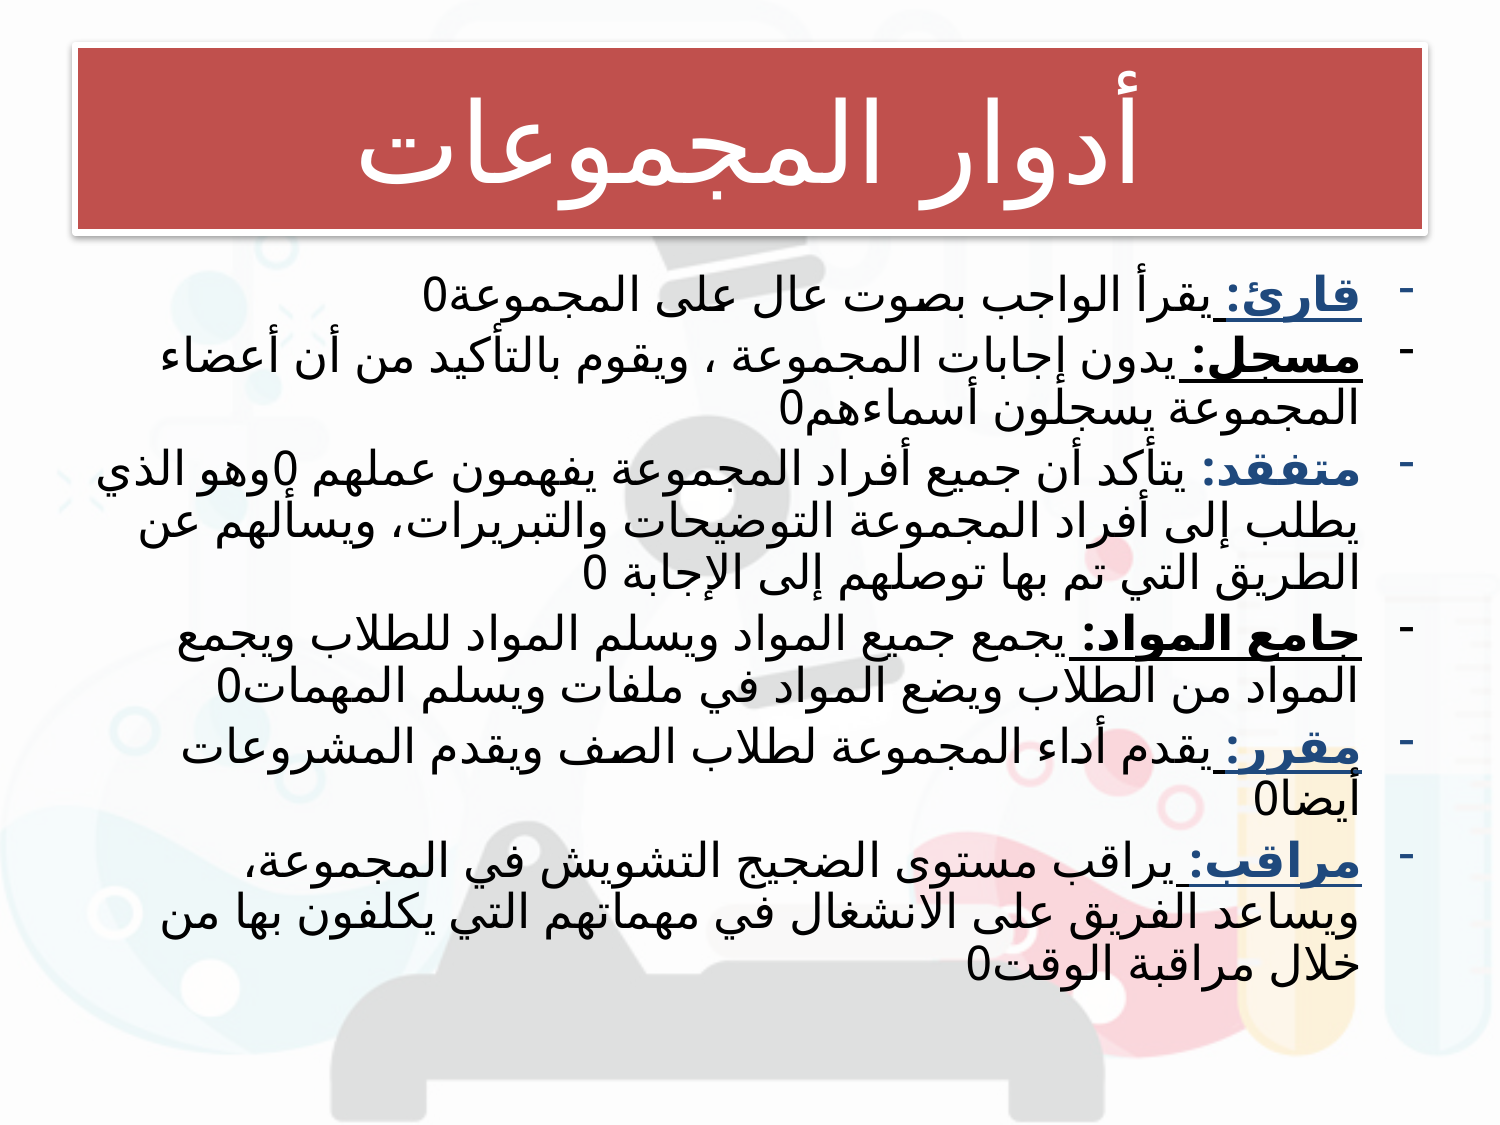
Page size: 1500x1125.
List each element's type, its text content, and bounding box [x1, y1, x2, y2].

title أدوار المجموعات [72, 42, 1428, 236]
list قارئ: يقرأ الواجب بصوت عال على المجموعة0 مسجل: يدون إجابات المجموعة ، ويقوم بالتأكيد من أن أعضاء المجموعة يسجلون أسماءهم0 متفقد: يتأكد أن جميع أفراد المجموعة يفهمون عملهم 0وهو الذي يطلب إلى أفراد المجموعة التوضيحات والتبريرات، ويسألهم عن الطريق التي تم بها توصلهم إلى الإجابة 0 جامع المواد: يجمع جميع المواد ويسلم المواد للطلاب ويجمع المواد من الطلاب ويضع المواد في ملفات ويسلم المهمات0 مقرر: يقدم أداء المجموعة لطلاب الصف ويقدم المشروعات أيضا0 مراقب: يراقب مستوى الضجيج التشويش في المجموعة، ويساعد الفريق على الانشغال في مهماتهم التي يكلفون بها من خلال مراقبة الوقت0 [75, 262, 1425, 1005]
